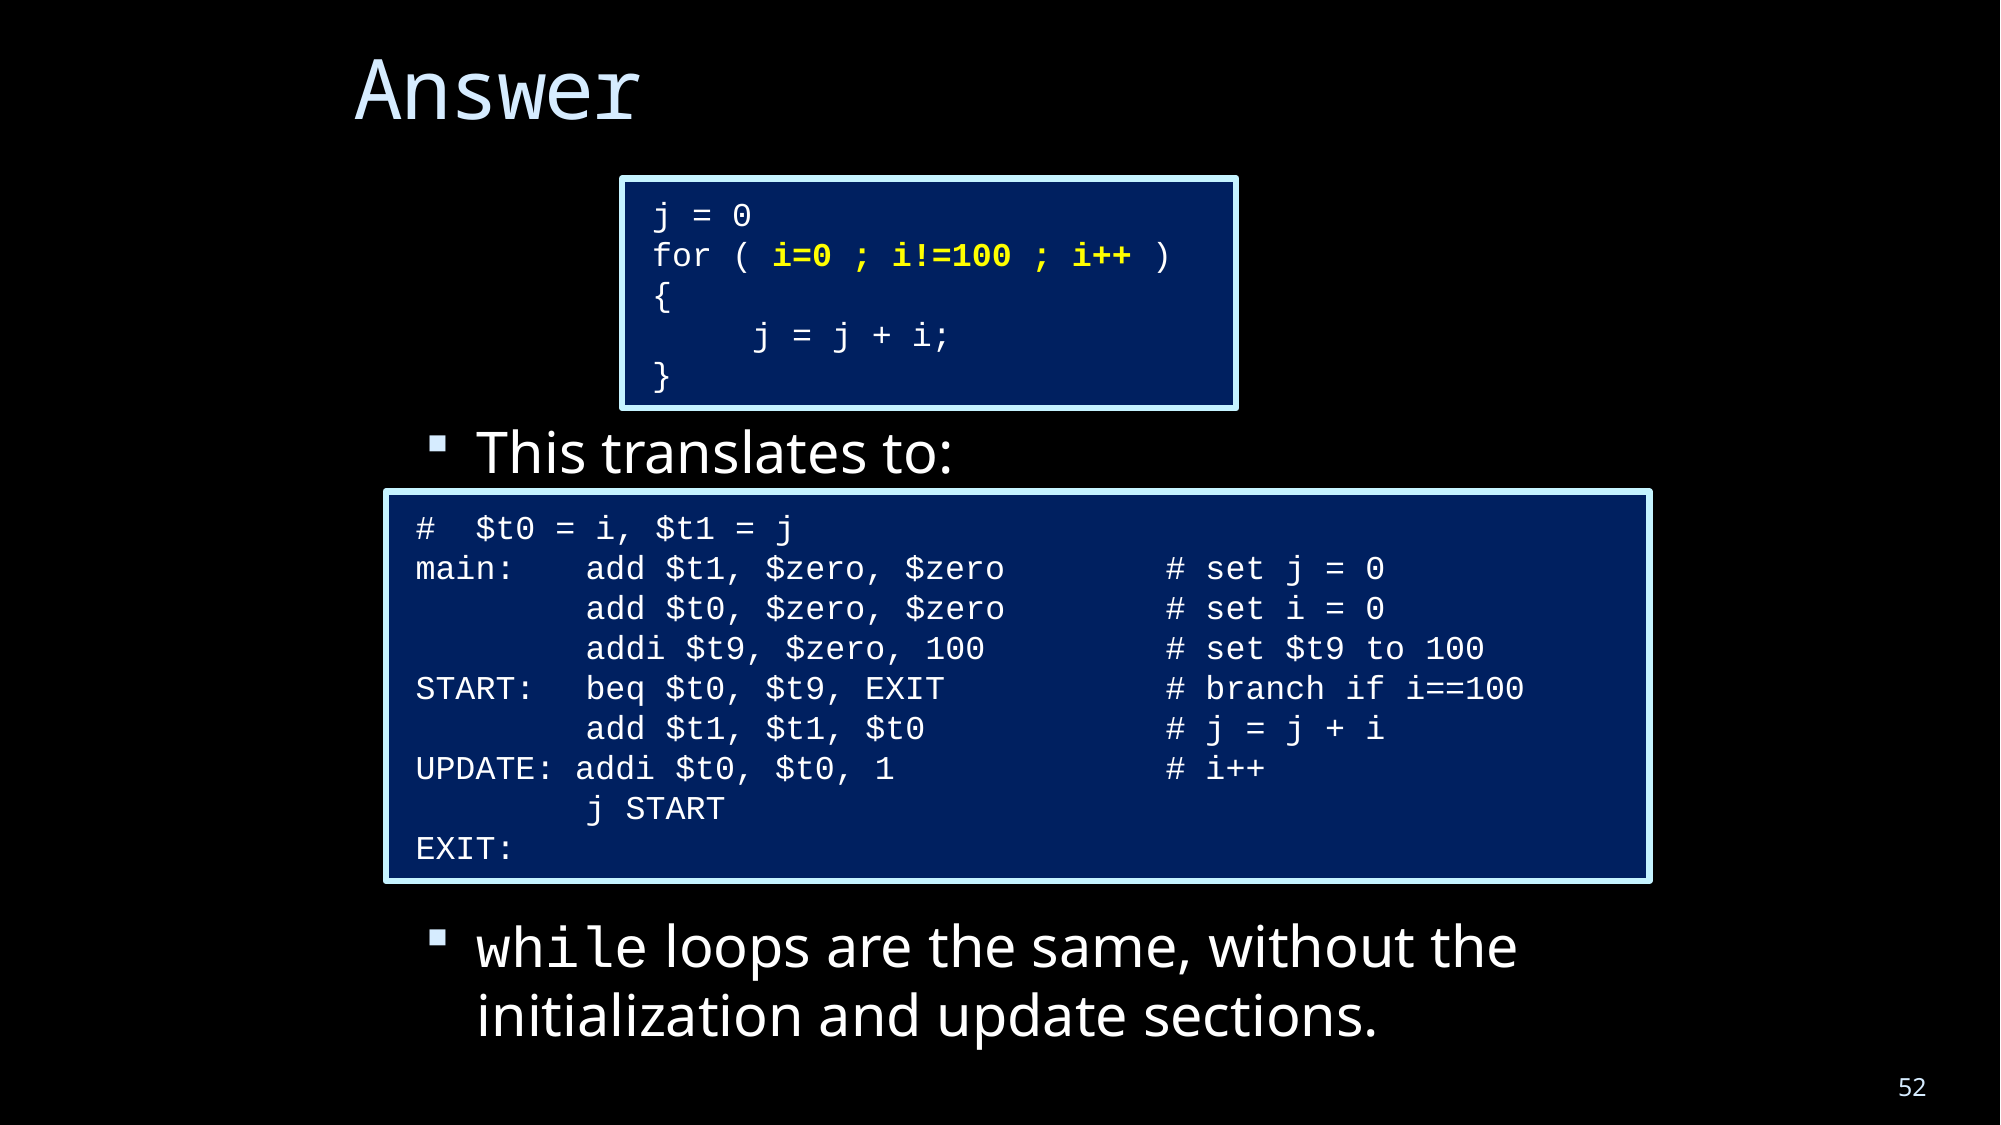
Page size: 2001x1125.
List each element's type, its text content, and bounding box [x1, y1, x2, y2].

title Answer [338, 28, 947, 179]
list This translates to: while loops are the same, without the initialization and update sections. [399, 408, 1675, 1059]
text_box j = 0 for ( i=0 ; i!=100 ; i++ ) { j = j + i; } [622, 178, 1237, 409]
text_box # $t0 = i, $t1 = j main: add $t1, $zero, $zero # set j = 0 add $t0, $zero, $zero # set i = 0 addi $t9, $zero, 100 # set $t9 to 100 START: beq $t0, $t9, EXIT # branch if i==100 add $t1, $t1, $t0 # j = j + i UPDATE: addi $t0, $t0, 1 # i++ j START EXIT: [385, 491, 1650, 881]
slide_number 52 [1883, 1052, 1984, 1113]
